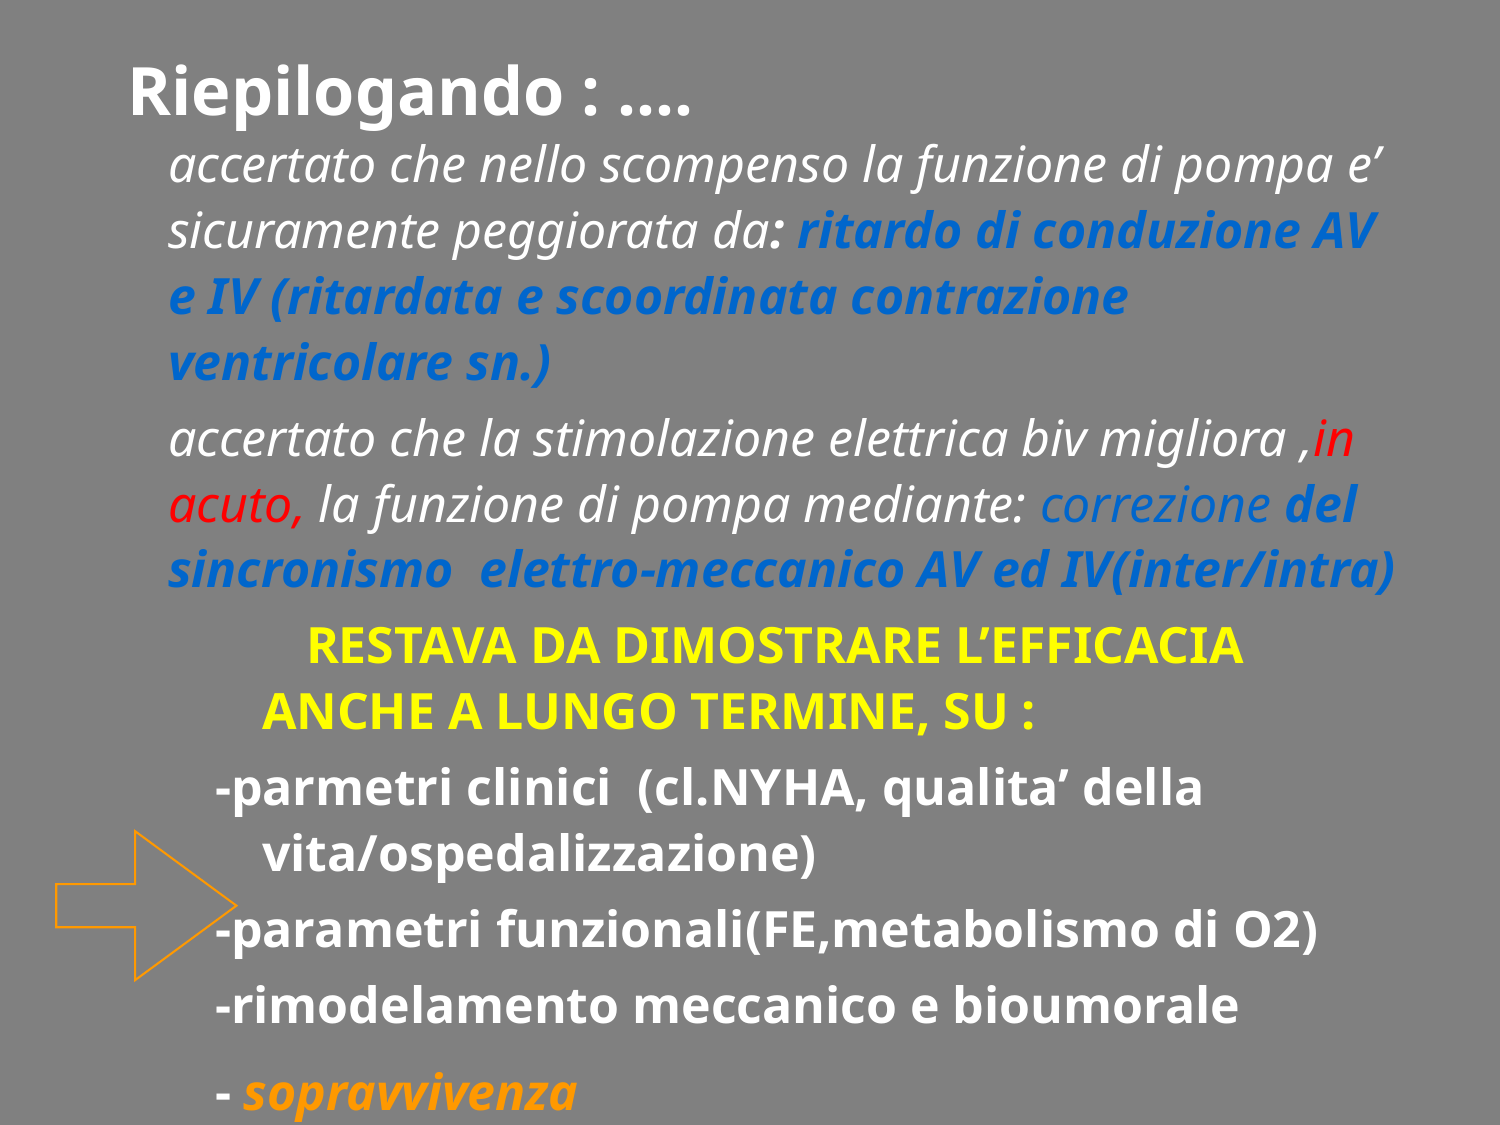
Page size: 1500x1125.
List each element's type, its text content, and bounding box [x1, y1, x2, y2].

list accertato che nello scompenso la funzione di pompa e’ sicuramente peggiorata da: ritardo di conduzione AV e IV (ritardata e scoordinata contrazione ventricolare sn.) accertato che la stimolazione elettrica biv migliora ,in acuto, la funzione di pompa mediante: correzione del sincronismo elettro-meccanico AV ed IV(inter/intra) RESTAVA DA DIMOSTRARE L’EFFICACIA ANCHE A LUNGO TERMINE, SU : -parmetri clinici (cl.NYHA, qualita’ della vita/ospedalizzazione) -parametri funzionali(FE,metabolismo di O2) -rimodelamento meccanico e bioumorale - sopravvivenza [153, 118, 1420, 932]
text_box [210, 865, 320, 946]
title Riepilogando : …. [112, 43, 1388, 144]
text_box [56, 831, 237, 981]
